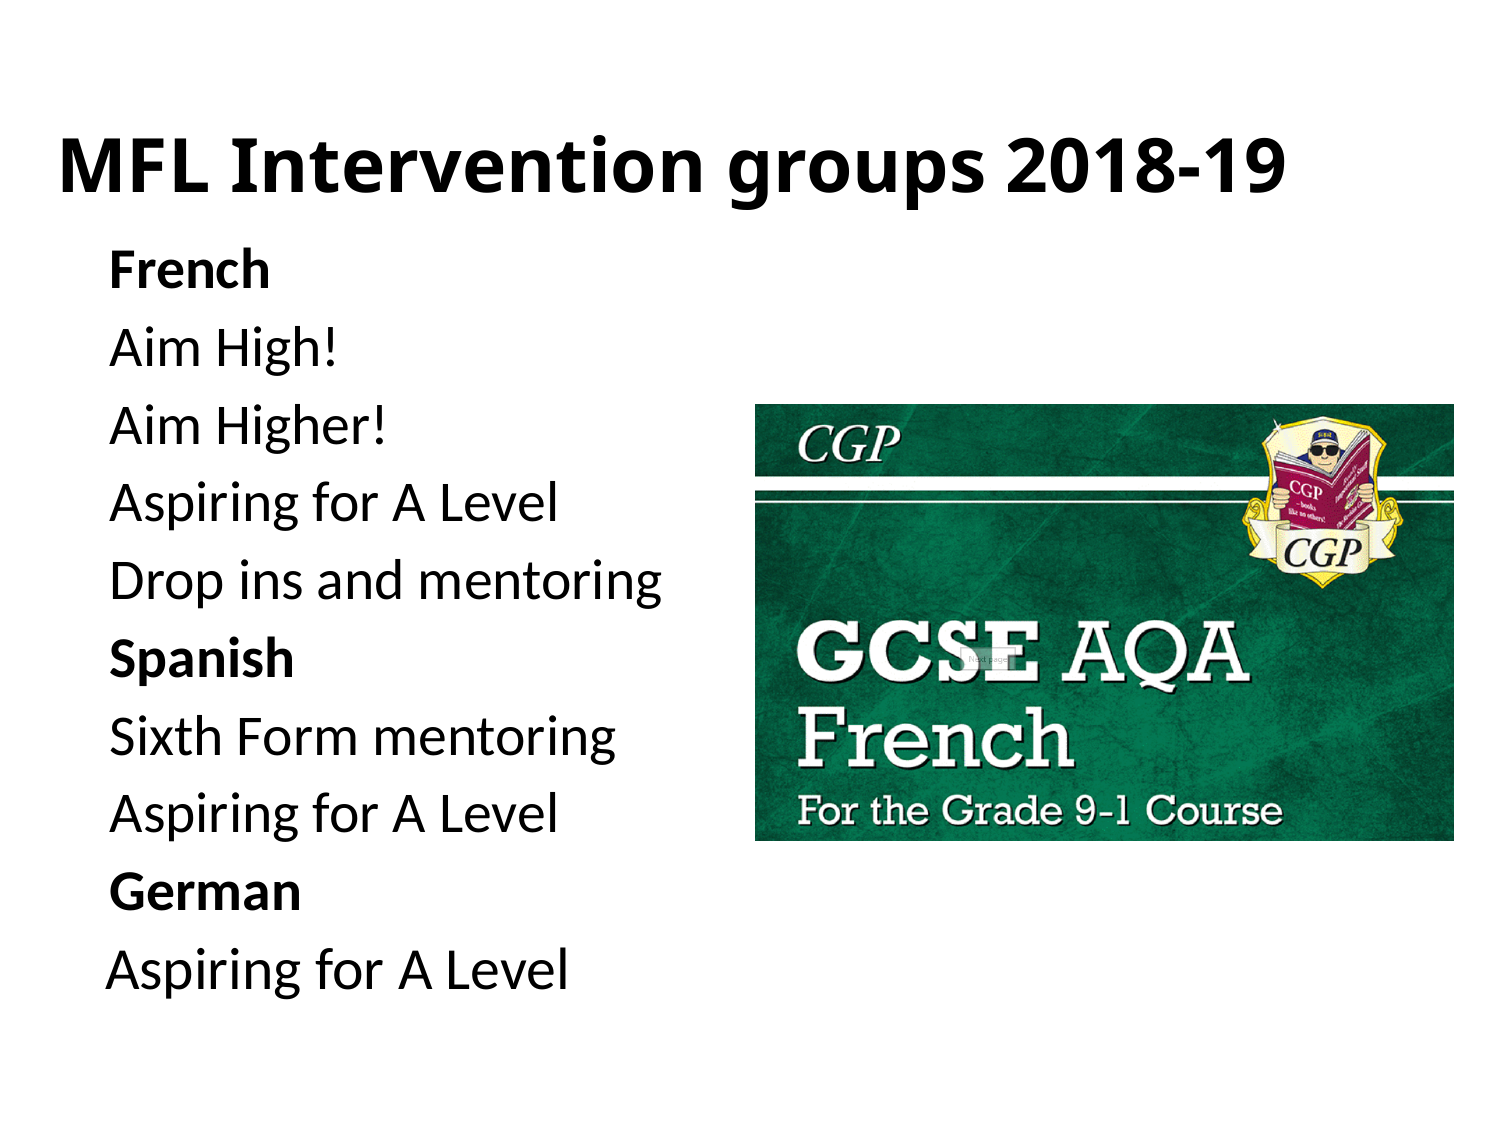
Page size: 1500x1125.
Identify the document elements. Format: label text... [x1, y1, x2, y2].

list French Aim High! Aim Higher! Aspiring for A Level Drop ins and mentoring Spanish Sixth Form mentoring Aspiring for A Level German Aspiring for A Level [76, 231, 1397, 1014]
picture [755, 404, 1454, 841]
title MFL Intervention groups 2018-19 [41, 59, 1471, 278]
